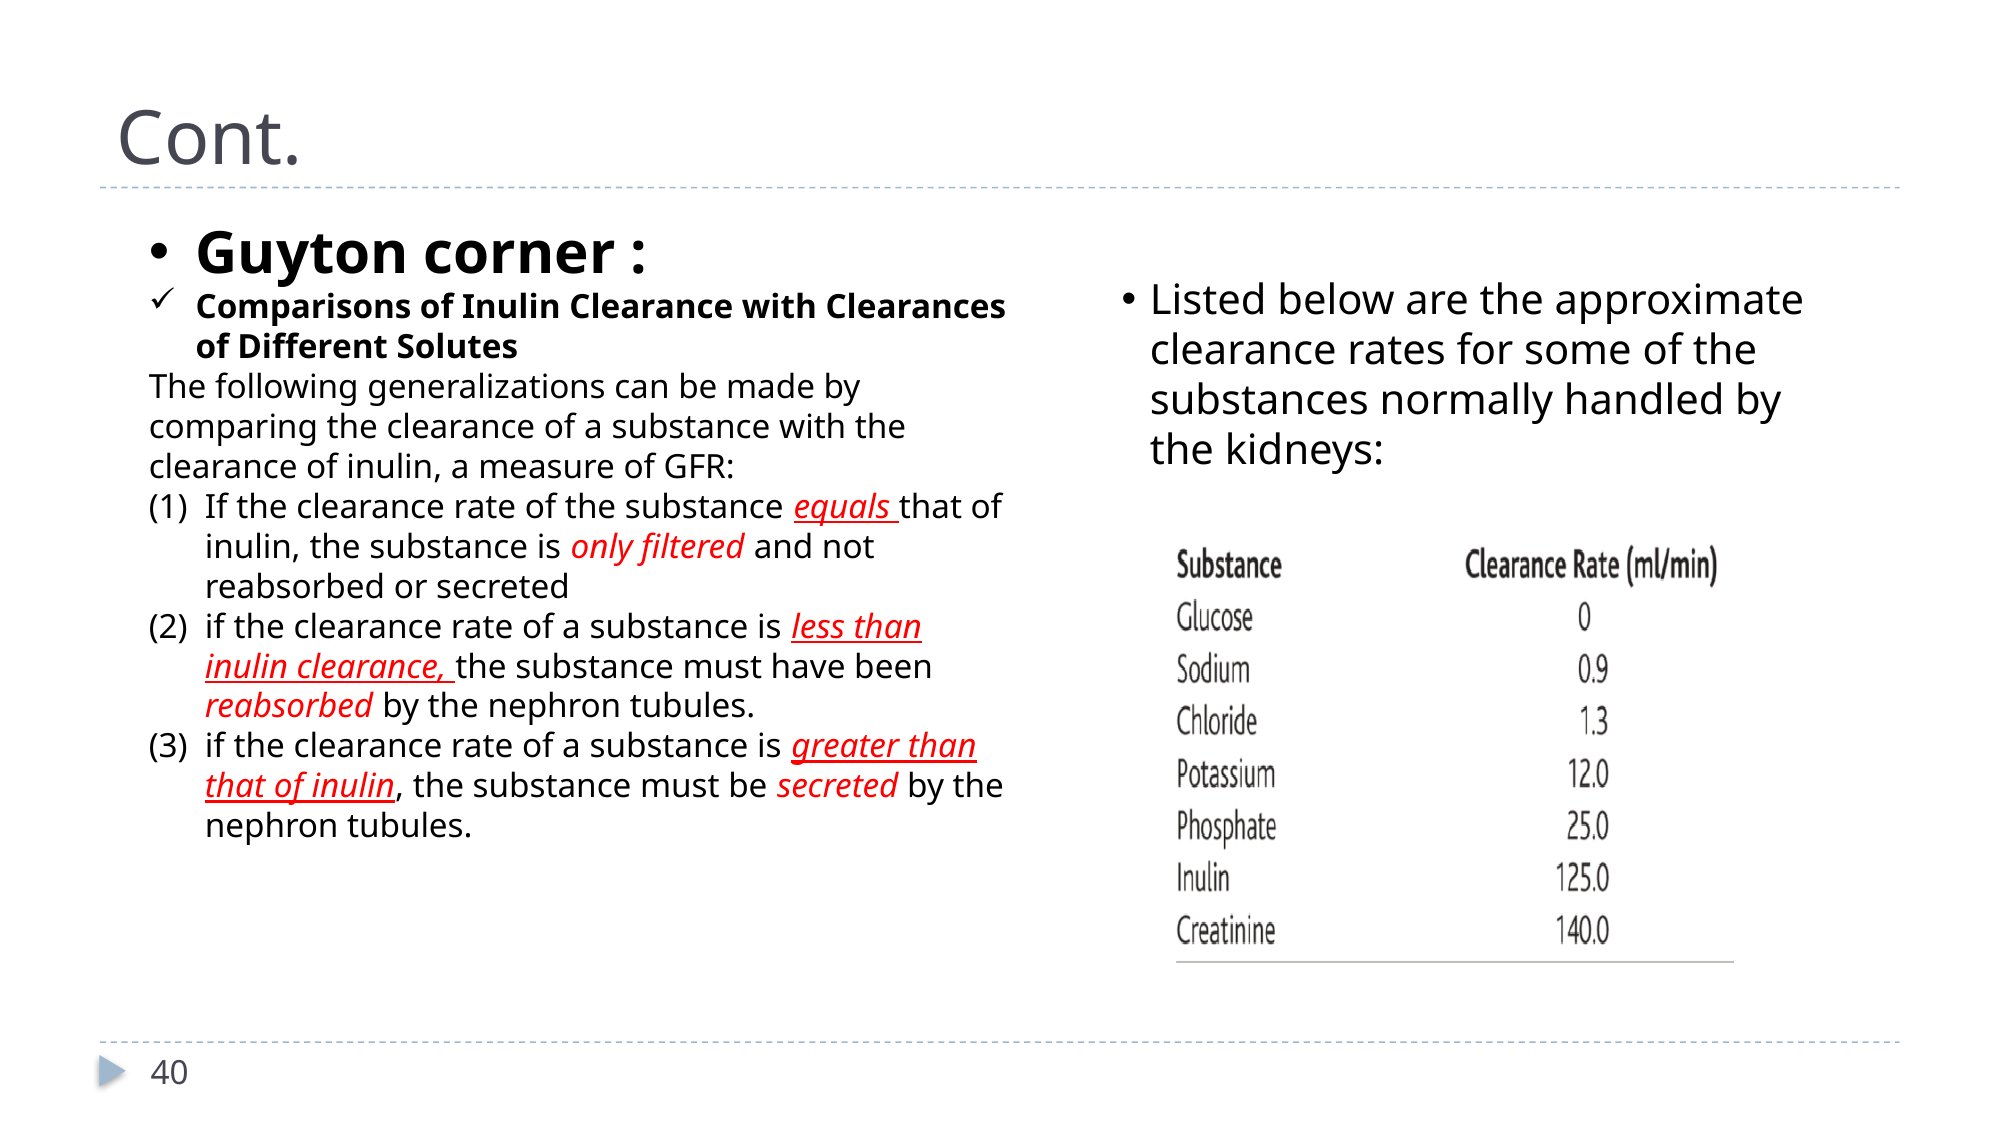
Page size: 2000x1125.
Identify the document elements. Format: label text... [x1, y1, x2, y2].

text_box Guyton corner : Comparisons of Inulin Clearance with Clearances of Different Solutes The following generalizations can be made by comparing the clearance of a substance with the clearance of inulin, a measure of GFR: If the clearance rate of the substance equals that of inulin, the substance is only filtered and not reabsorbed or secreted if the clearance rate of a substance is less than inulin clearance, the substance must have been reabsorbed by the nephron tubules. if the clearance rate of a substance is greater than that of inulin, the substance must be secreted by the nephron tubules. [133, 208, 1024, 852]
text_box Listed below are the approximate clearance rates for some of the substances normally handled by the kidneys: [1106, 215, 1863, 531]
picture [1176, 531, 1734, 963]
title Cont. [99, 24, 1900, 188]
slide_number 40 [133, 1042, 568, 1103]
